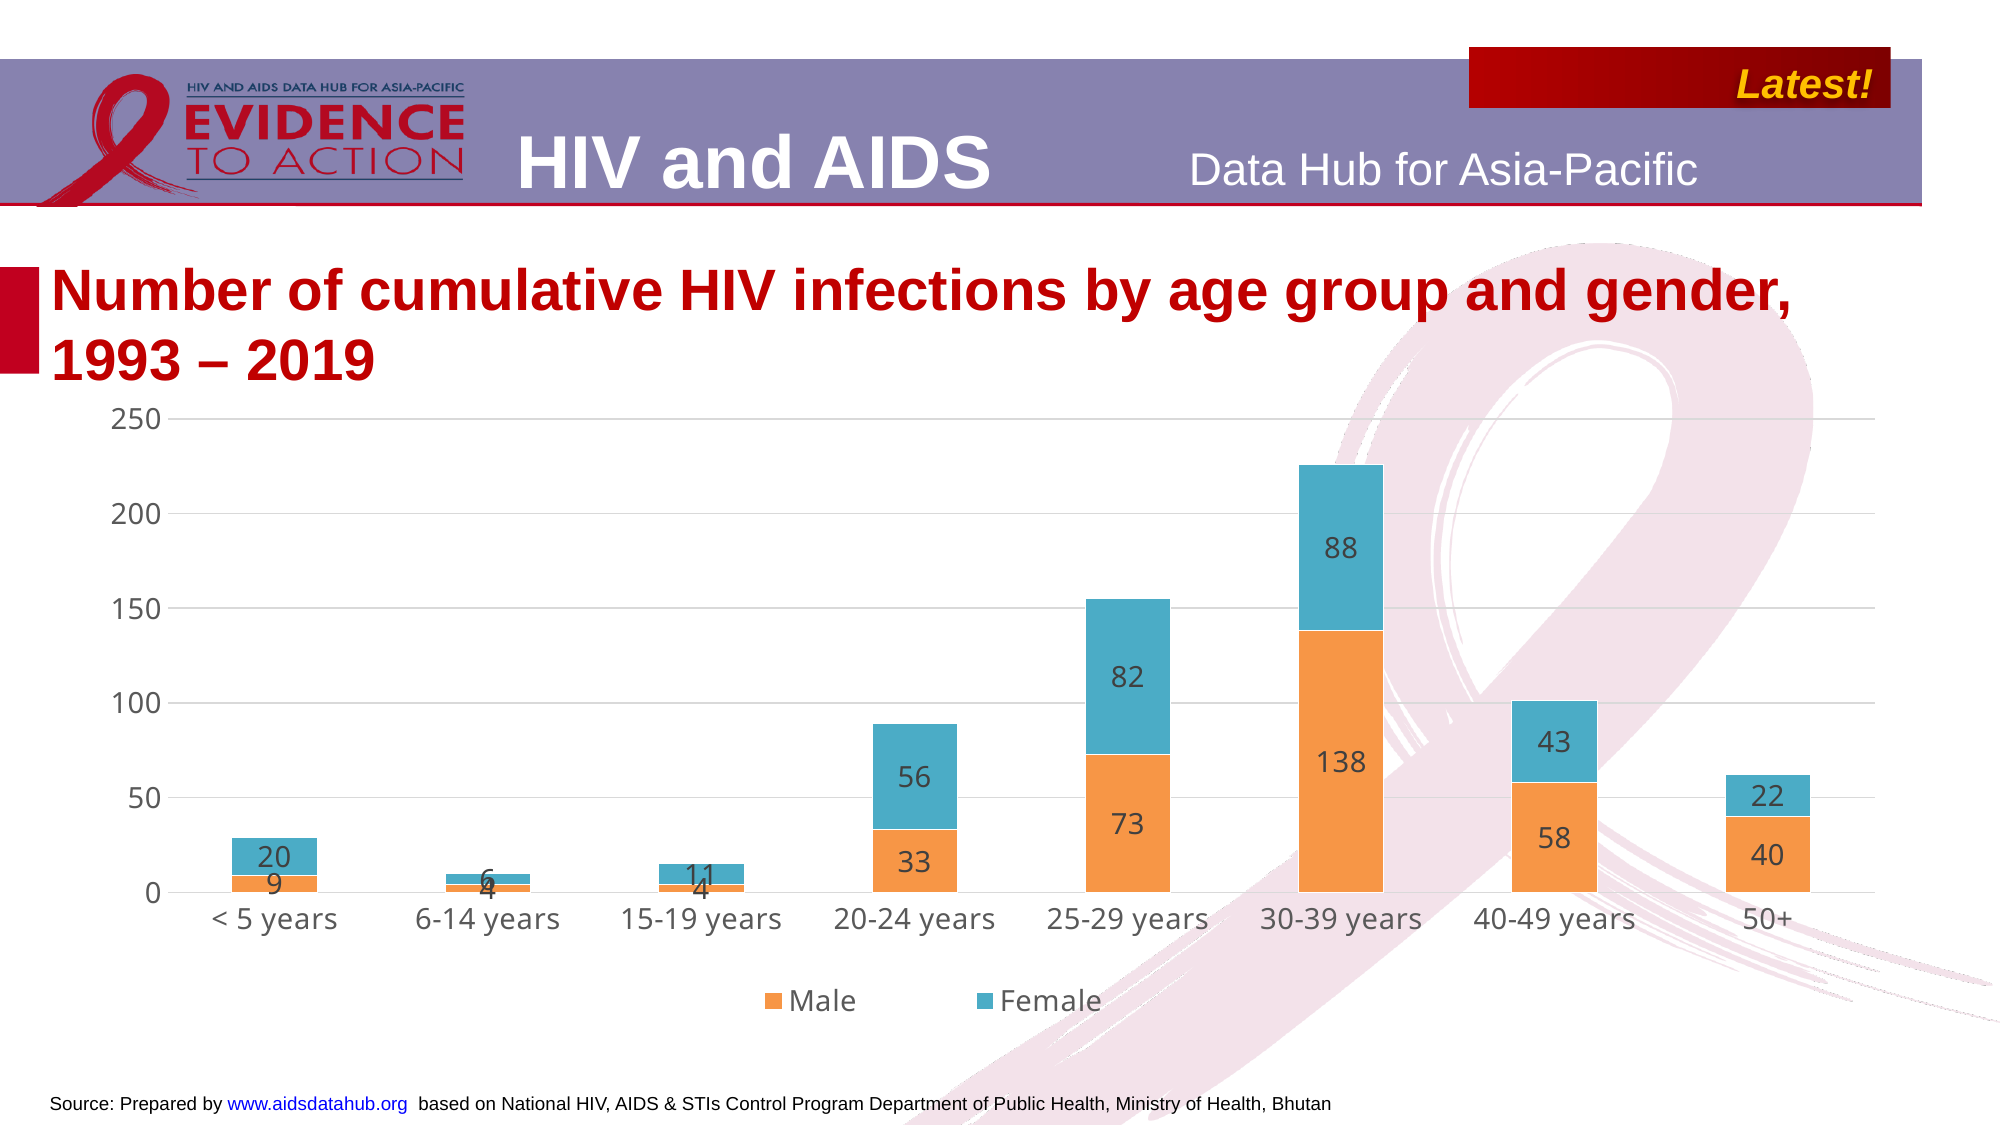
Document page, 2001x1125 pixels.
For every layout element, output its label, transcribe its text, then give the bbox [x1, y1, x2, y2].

picture [11, 74, 469, 207]
chart [78, 373, 1898, 1036]
title Number of cumulative HIV infections by age group and gender, 1993 – 2019 [37, 245, 1875, 328]
text_box Source: Prepared by www.aidsdatahub.org based on National HIV, AIDS & STIs Control Program Department of Public Health, Ministry of Health, Bhutan [34, 1083, 1668, 1122]
picture [706, 181, 2000, 1125]
